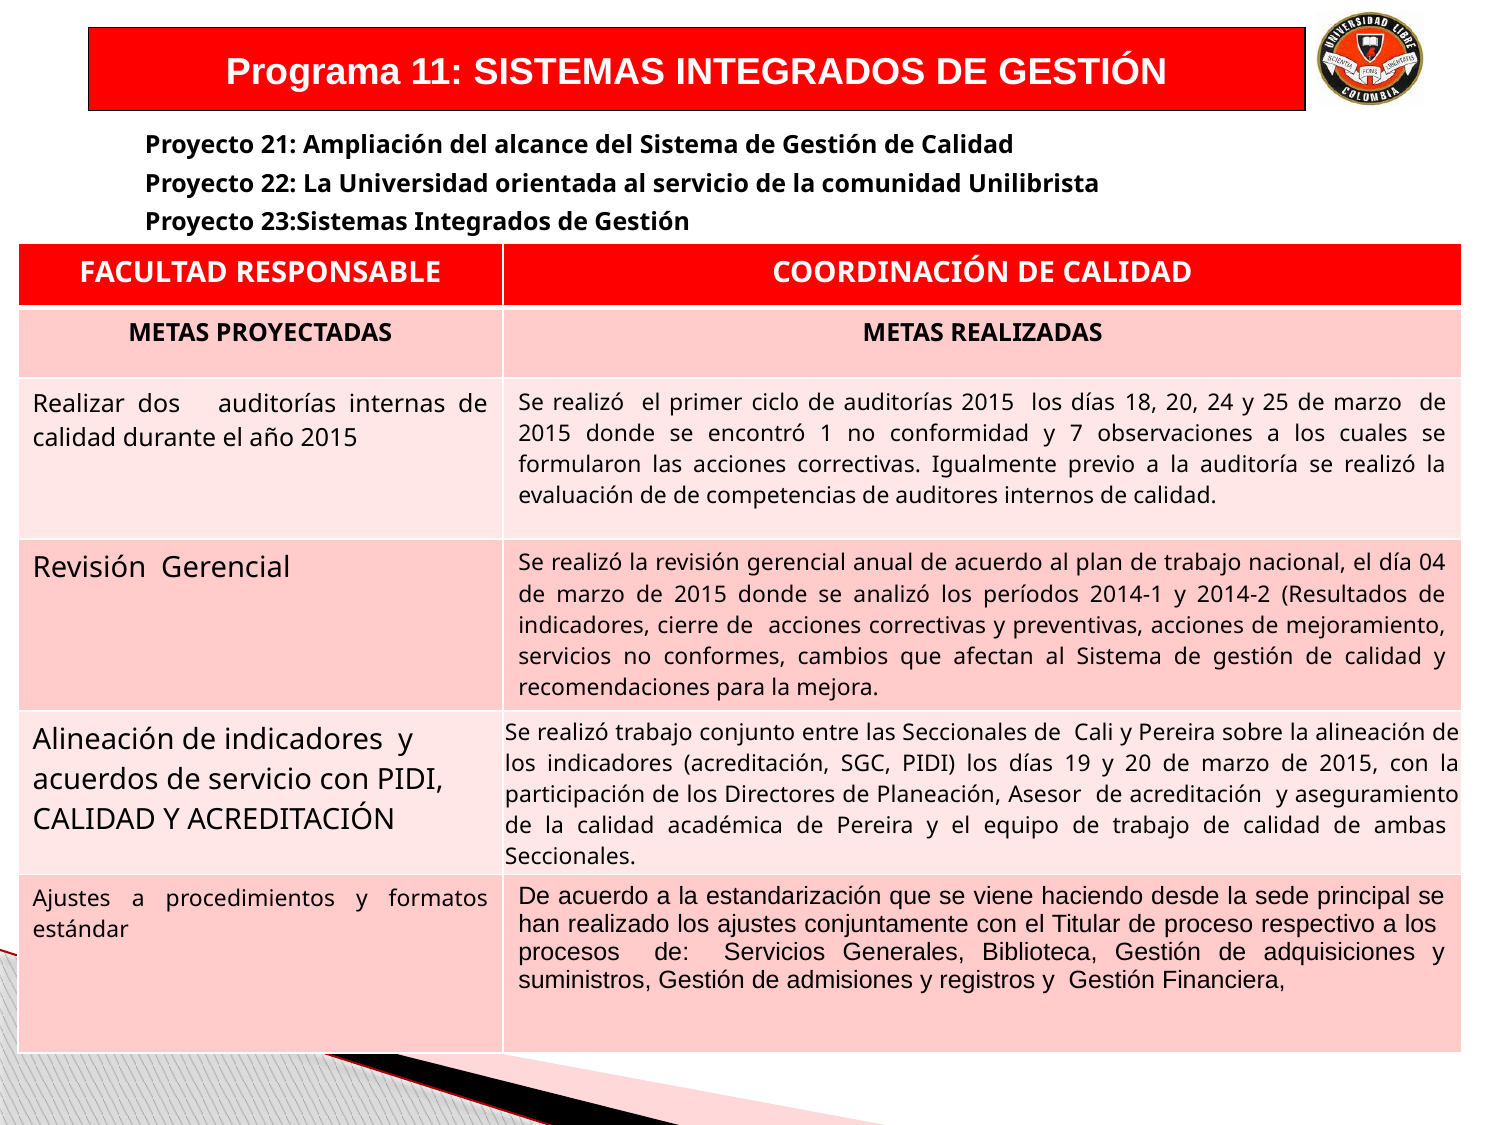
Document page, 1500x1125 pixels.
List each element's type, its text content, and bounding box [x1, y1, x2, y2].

table_cell Revisión Gerencial [19, 540, 502, 710]
table_cell METAS PROYECTADAS [19, 310, 502, 377]
text_box Programa 11: SISTEMAS INTEGRADOS DE GESTIÓN [88, 27, 1306, 111]
table_cell Se realizó el primer ciclo de auditorías 2015 los días 18, 20, 24 y 25 de marzo de 2015 donde se encontró 1 no conformidad y 7 observaciones a los cuales se formularon las acciones correctivas. Igualmente previo a la auditoría se realizó la evaluación de de competencias de auditores internos de calidad. [504, 379, 1461, 538]
table_cell Alineación de indicadores y acuerdos de servicio con PIDI, CALIDAD Y ACREDITACIÓN [19, 712, 502, 874]
table_cell Ajustes a procedimientos y formatos estándar [19, 875, 502, 1052]
table_header FACULTAD RESPONSABLE [19, 244, 502, 305]
table_cell METAS REALIZADAS [504, 310, 1461, 377]
table_cell Se realizó trabajo conjunto entre las Seccionales de Cali y Pereira sobre la alineación de los indicadores (acreditación, SGC, PIDI) los días 19 y 20 de marzo de 2015, con la participación de los Directores de Planeación, Asesor de acreditación y aseguramiento de la calidad académica de Pereira y el equipo de trabajo de calidad de ambas Seccionales. [504, 712, 1461, 874]
table_cell Realizar dos auditorías internas de calidad durante el año 2015 [19, 379, 502, 538]
picture [1316, 10, 1424, 106]
table_header COORDINACIÓN DE CALIDAD [504, 244, 1461, 305]
table_cell Se realizó la revisión gerencial anual de acuerdo al plan de trabajo nacional, el día 04 de marzo de 2015 donde se analizó los períodos 2014-1 y 2014-2 (Resultados de indicadores, cierre de acciones correctivas y preventivas, acciones de mejoramiento, servicios no conformes, cambios que afectan al Sistema de gestión de calidad y recomendaciones para la mejora. [504, 540, 1461, 710]
table_cell De acuerdo a la estandarización que se viene haciendo desde la sede principal se han realizado los ajustes conjuntamente con el Titular de proceso respectivo a los procesos de: Servicios Generales, Biblioteca, Gestión de adquisiciones y suministros, Gestión de admisiones y registros y Gestión Financiera, [504, 875, 1461, 1052]
text_box Proyecto 21: Ampliación del alcance del Sistema de Gestión de Calidad Proyecto 22: La Universidad orientada al servicio de la comunidad Unilibrista Proyecto 23:Sistemas Integrados de Gestión [112, 121, 1463, 243]
